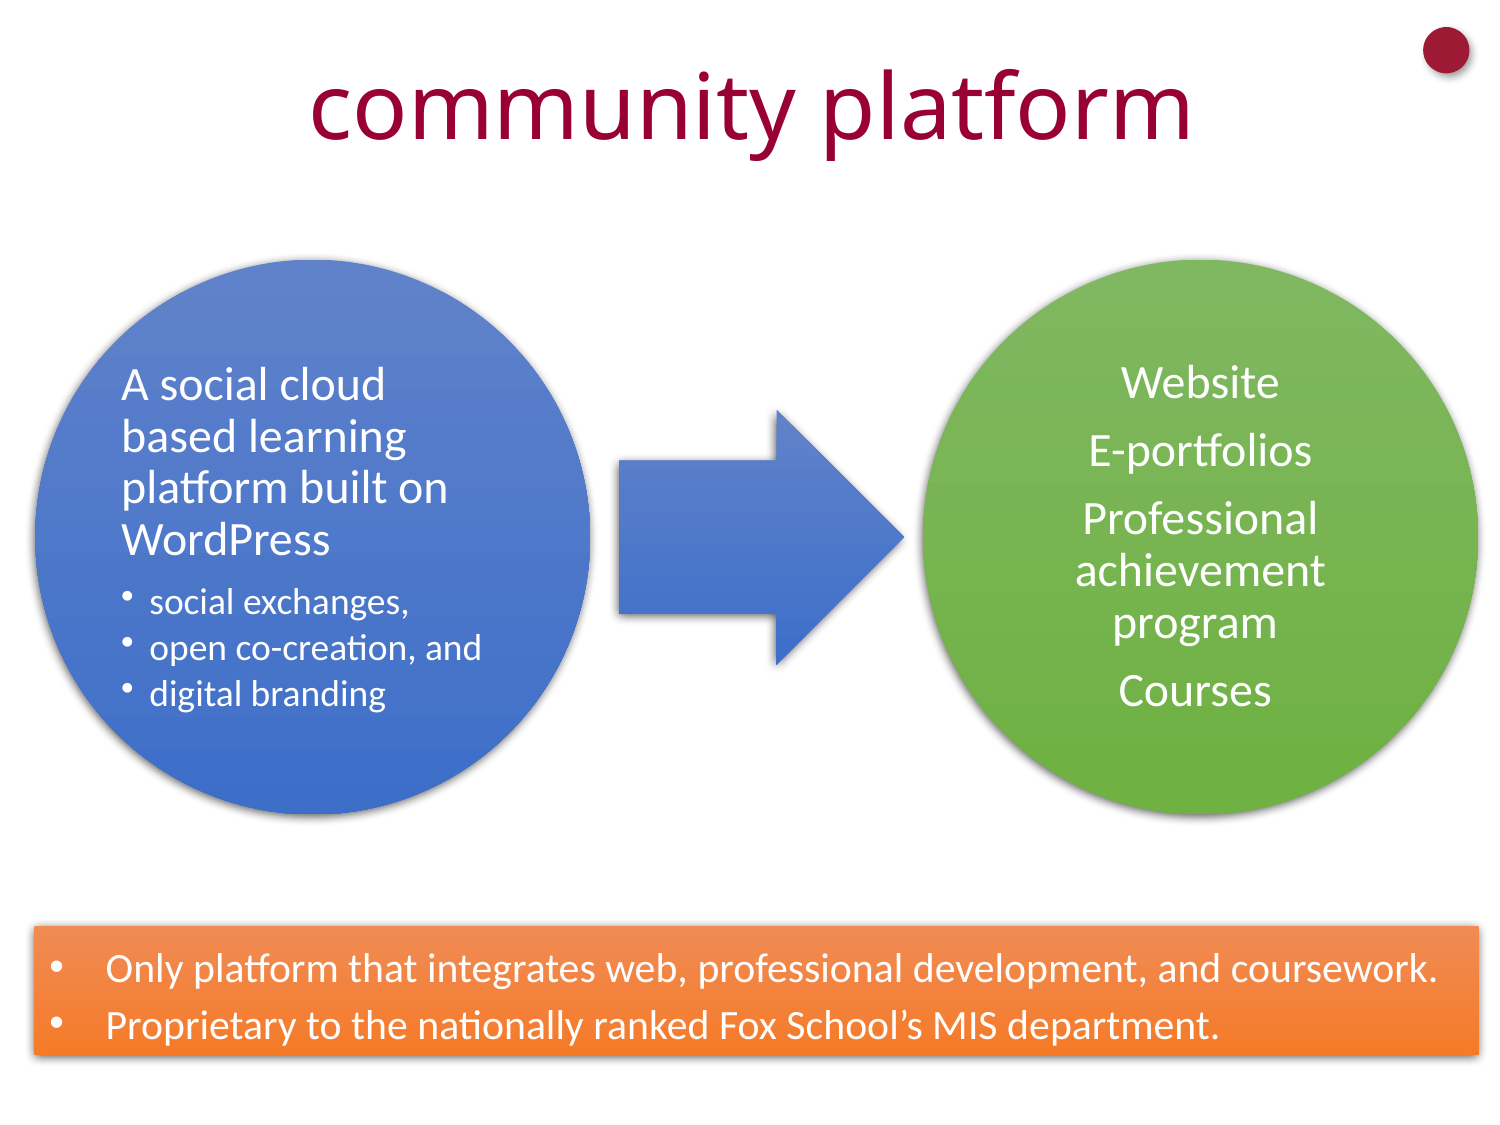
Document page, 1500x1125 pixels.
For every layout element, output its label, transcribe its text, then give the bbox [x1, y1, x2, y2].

text_box Only platform that integrates web, professional development, and coursework. Proprietary to the nationally ranked Fox School’s MIS department. [34, 926, 1479, 1055]
text_box [1422, 26, 1471, 75]
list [34, 178, 1479, 896]
title community platform [105, 27, 1399, 178]
